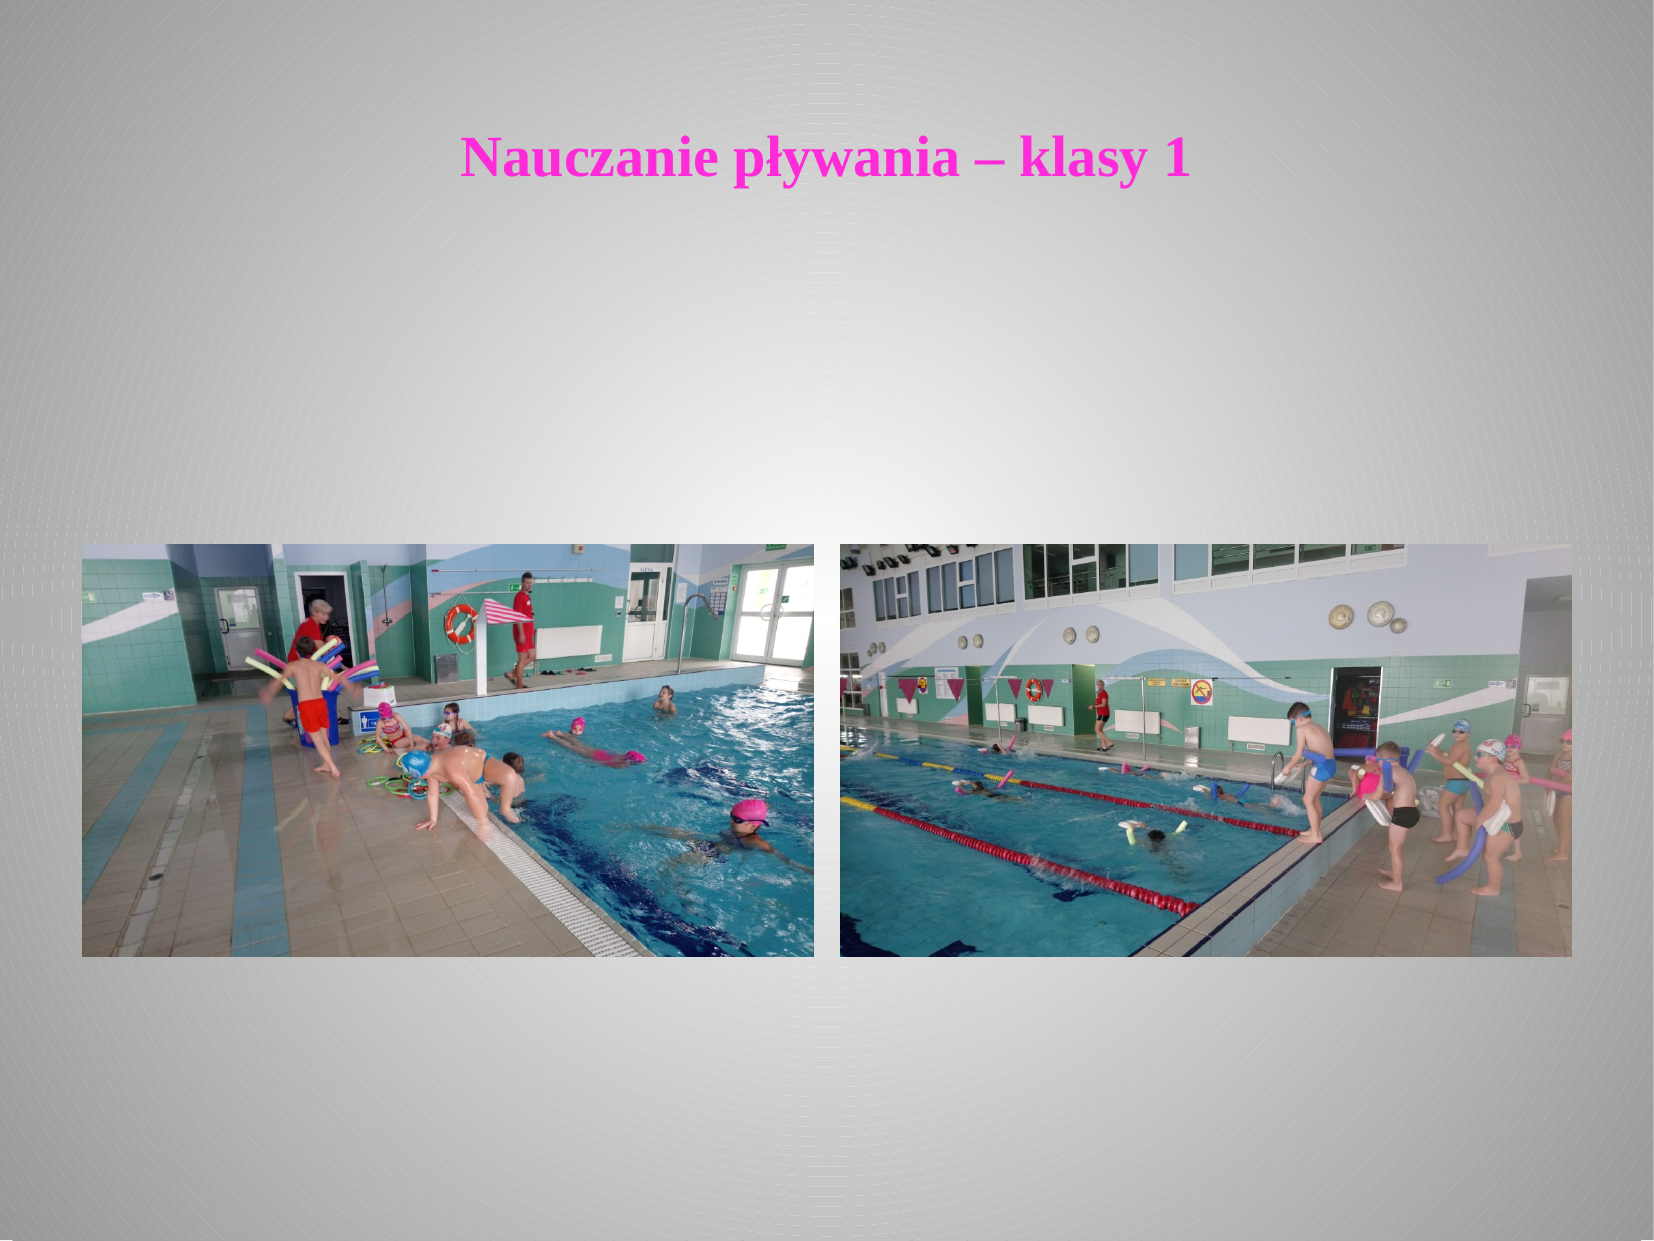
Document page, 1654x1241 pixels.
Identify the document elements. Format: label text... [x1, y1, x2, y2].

title Nauczanie pływania – klasy 1 [82, 49, 1571, 257]
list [82, 544, 814, 957]
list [839, 544, 1572, 957]
